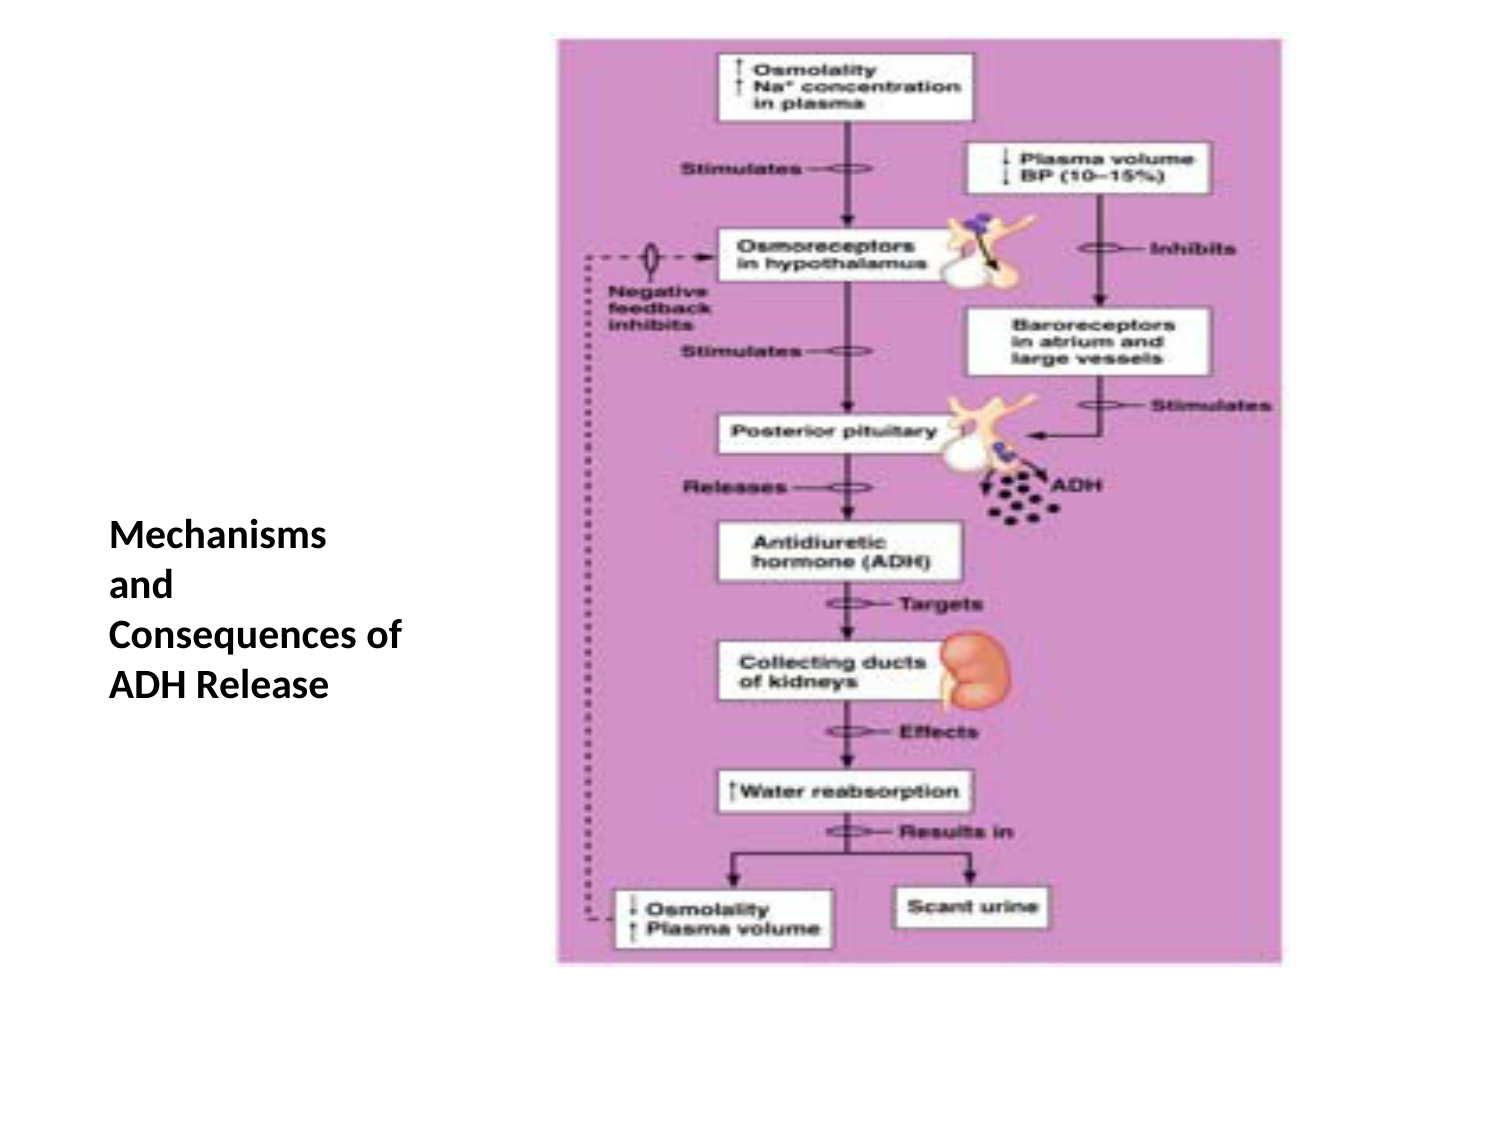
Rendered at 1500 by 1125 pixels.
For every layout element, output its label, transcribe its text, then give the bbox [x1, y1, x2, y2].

picture [550, 445, 1290, 967]
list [550, 32, 1290, 444]
title Mechanisms and Consequences of ADH Release [93, 93, 545, 715]
